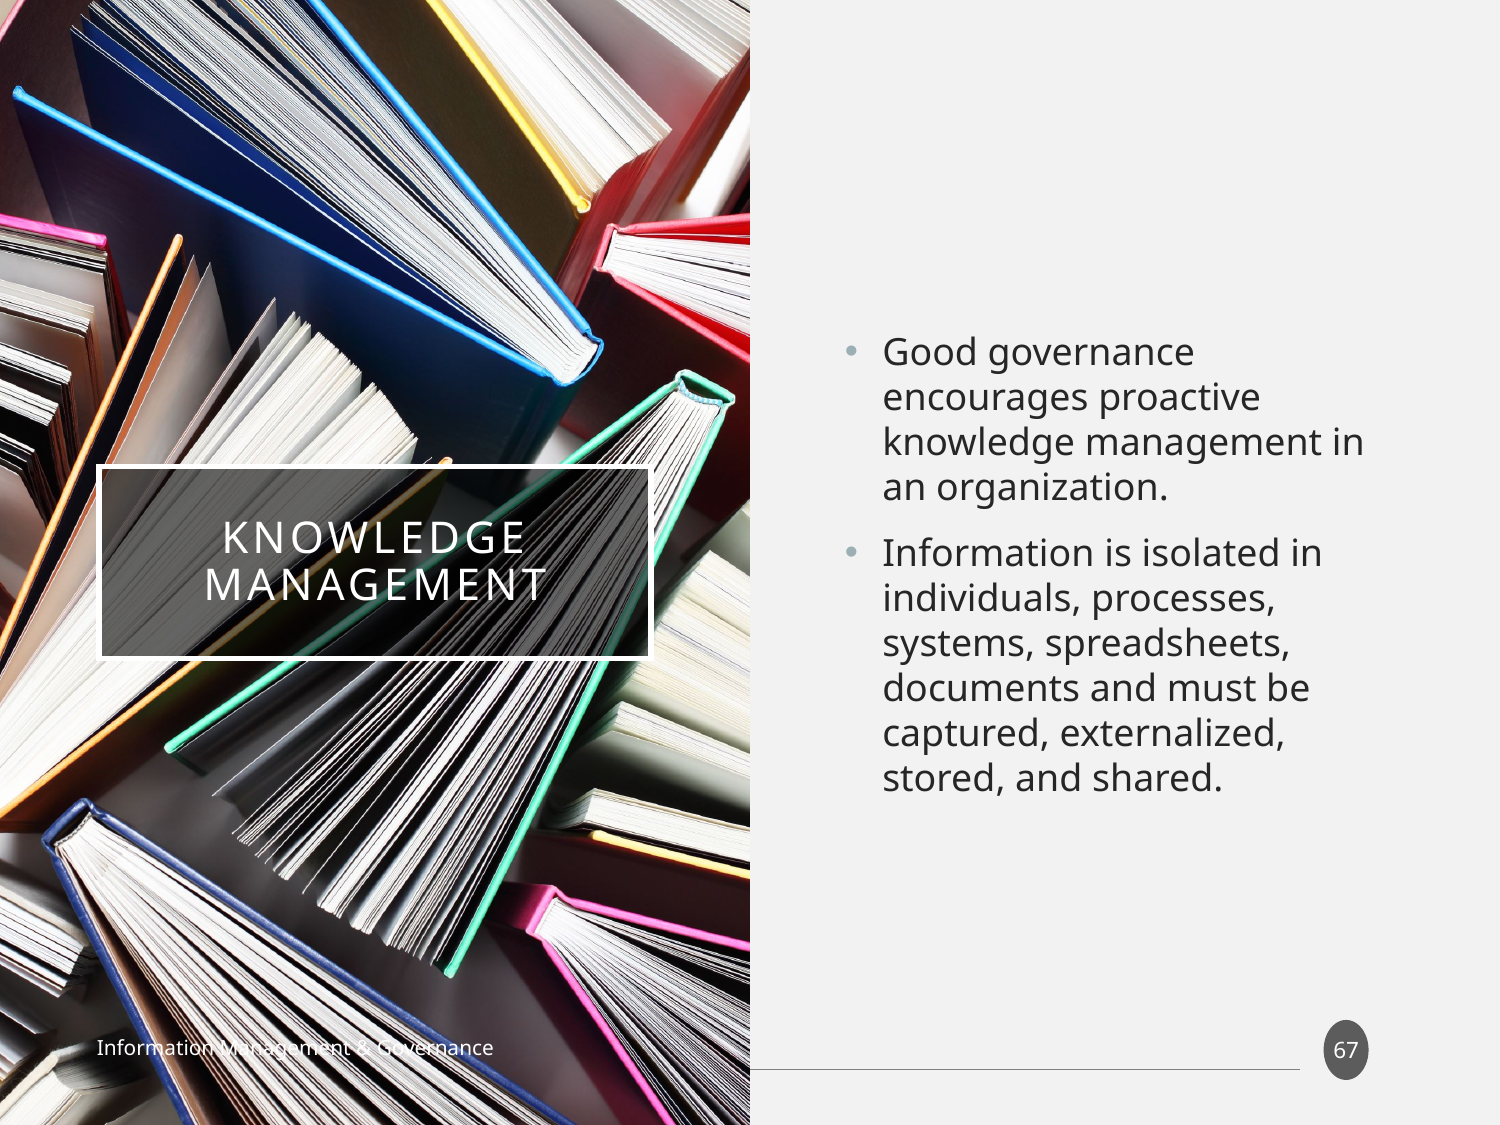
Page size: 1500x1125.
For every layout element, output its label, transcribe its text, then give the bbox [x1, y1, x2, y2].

picture [0, 0, 750, 1125]
list Good governance encourages proactive knowledge management in an organization. Information is isolated in individuals, processes, systems, spreadsheets, documents and must be captured, externalized, stored, and shared. [829, 160, 1421, 968]
slide_number 67 [1323, 1019, 1369, 1080]
